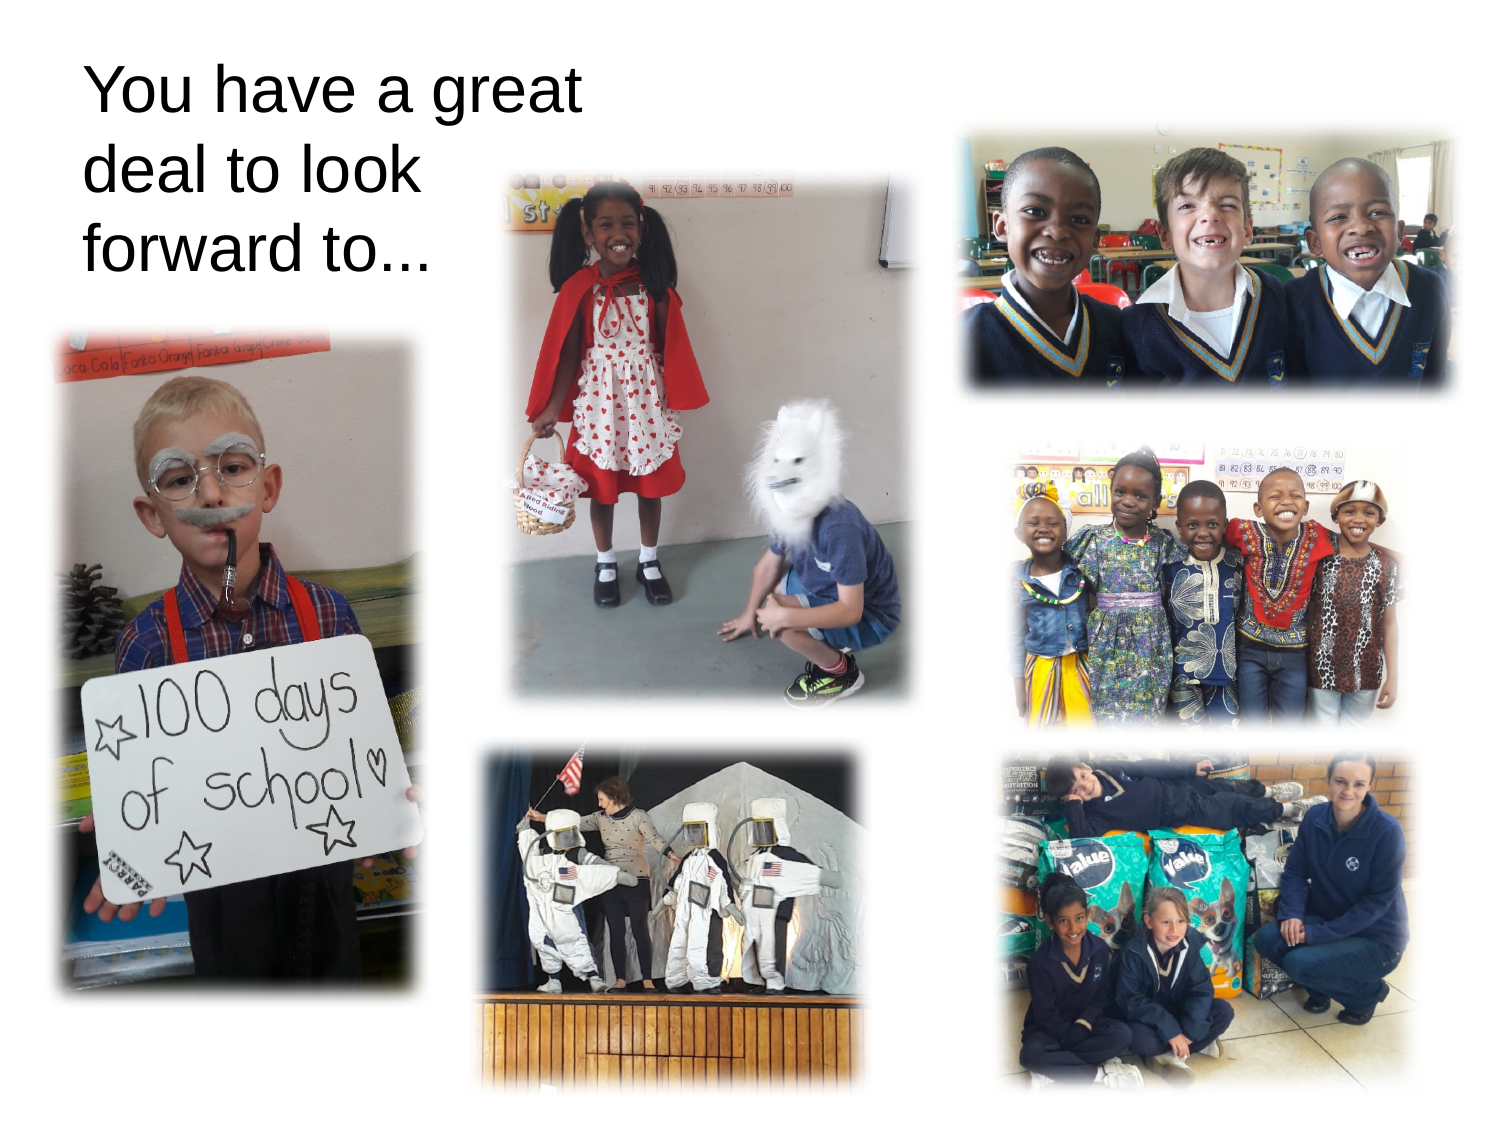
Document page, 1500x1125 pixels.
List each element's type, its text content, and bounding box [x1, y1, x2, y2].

picture [0, 116, 1466, 1119]
text_box You have a great deal to look forward to... [67, 37, 641, 293]
